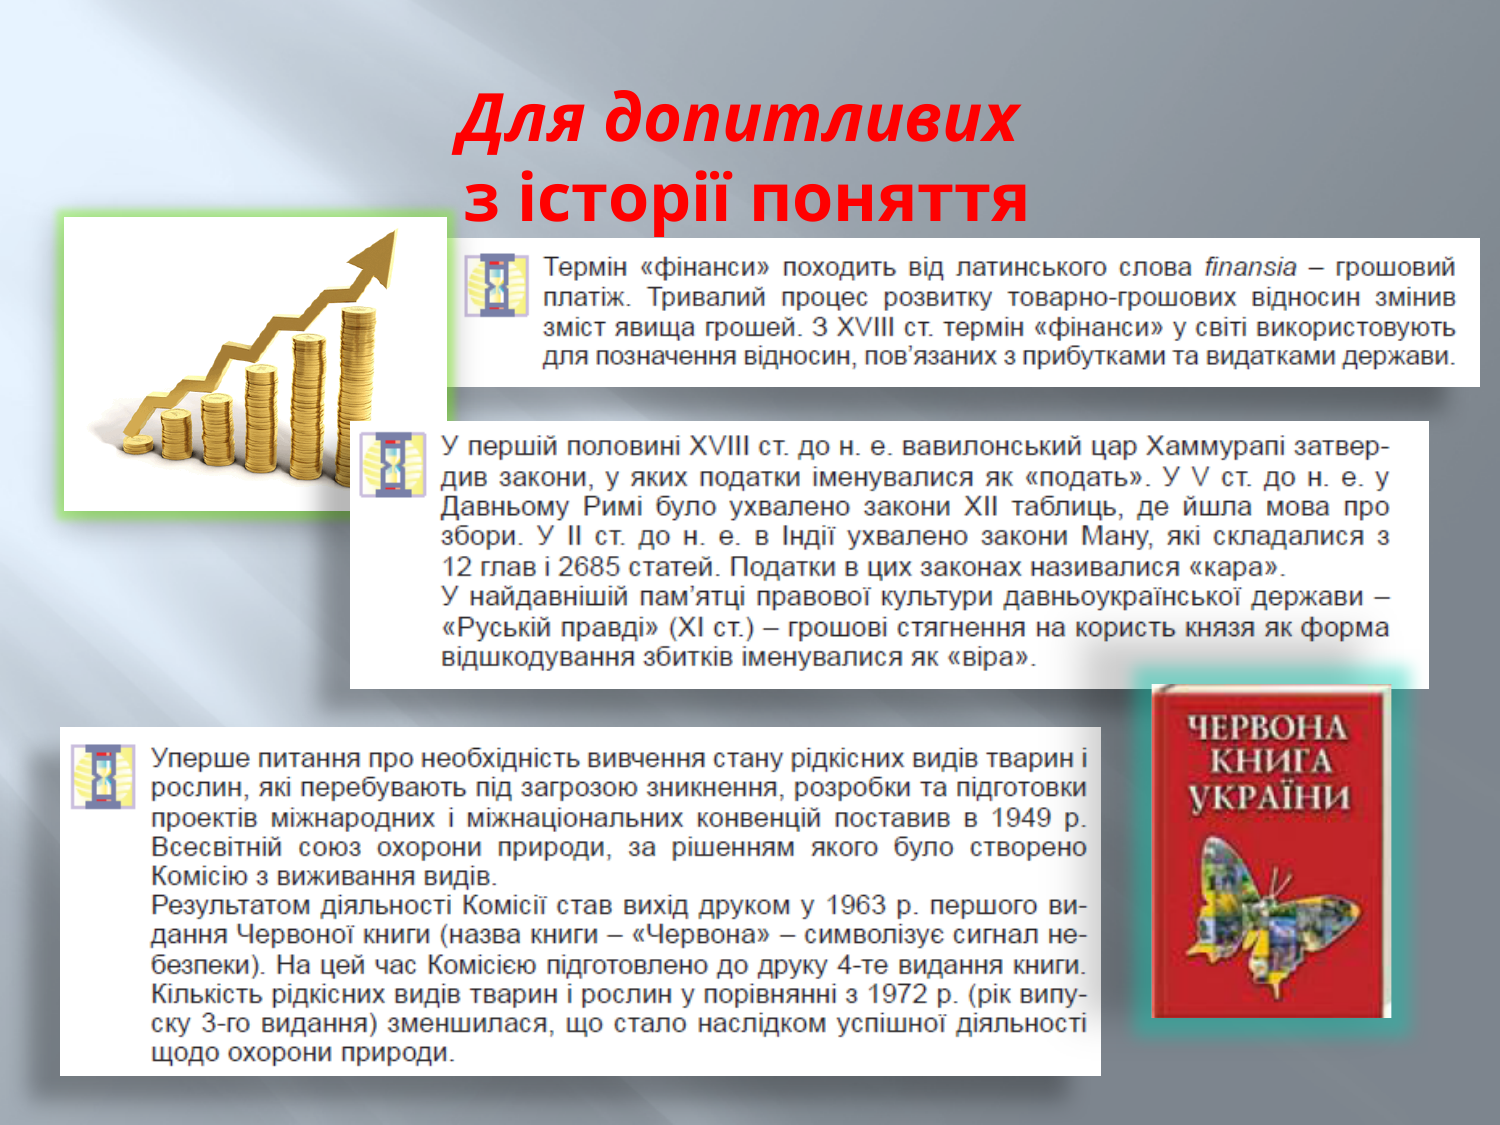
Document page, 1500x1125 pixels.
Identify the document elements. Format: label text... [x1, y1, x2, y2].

picture [60, 727, 1102, 1076]
picture [64, 217, 1480, 1019]
title Для допитливих з історії поняття [171, 90, 1324, 220]
